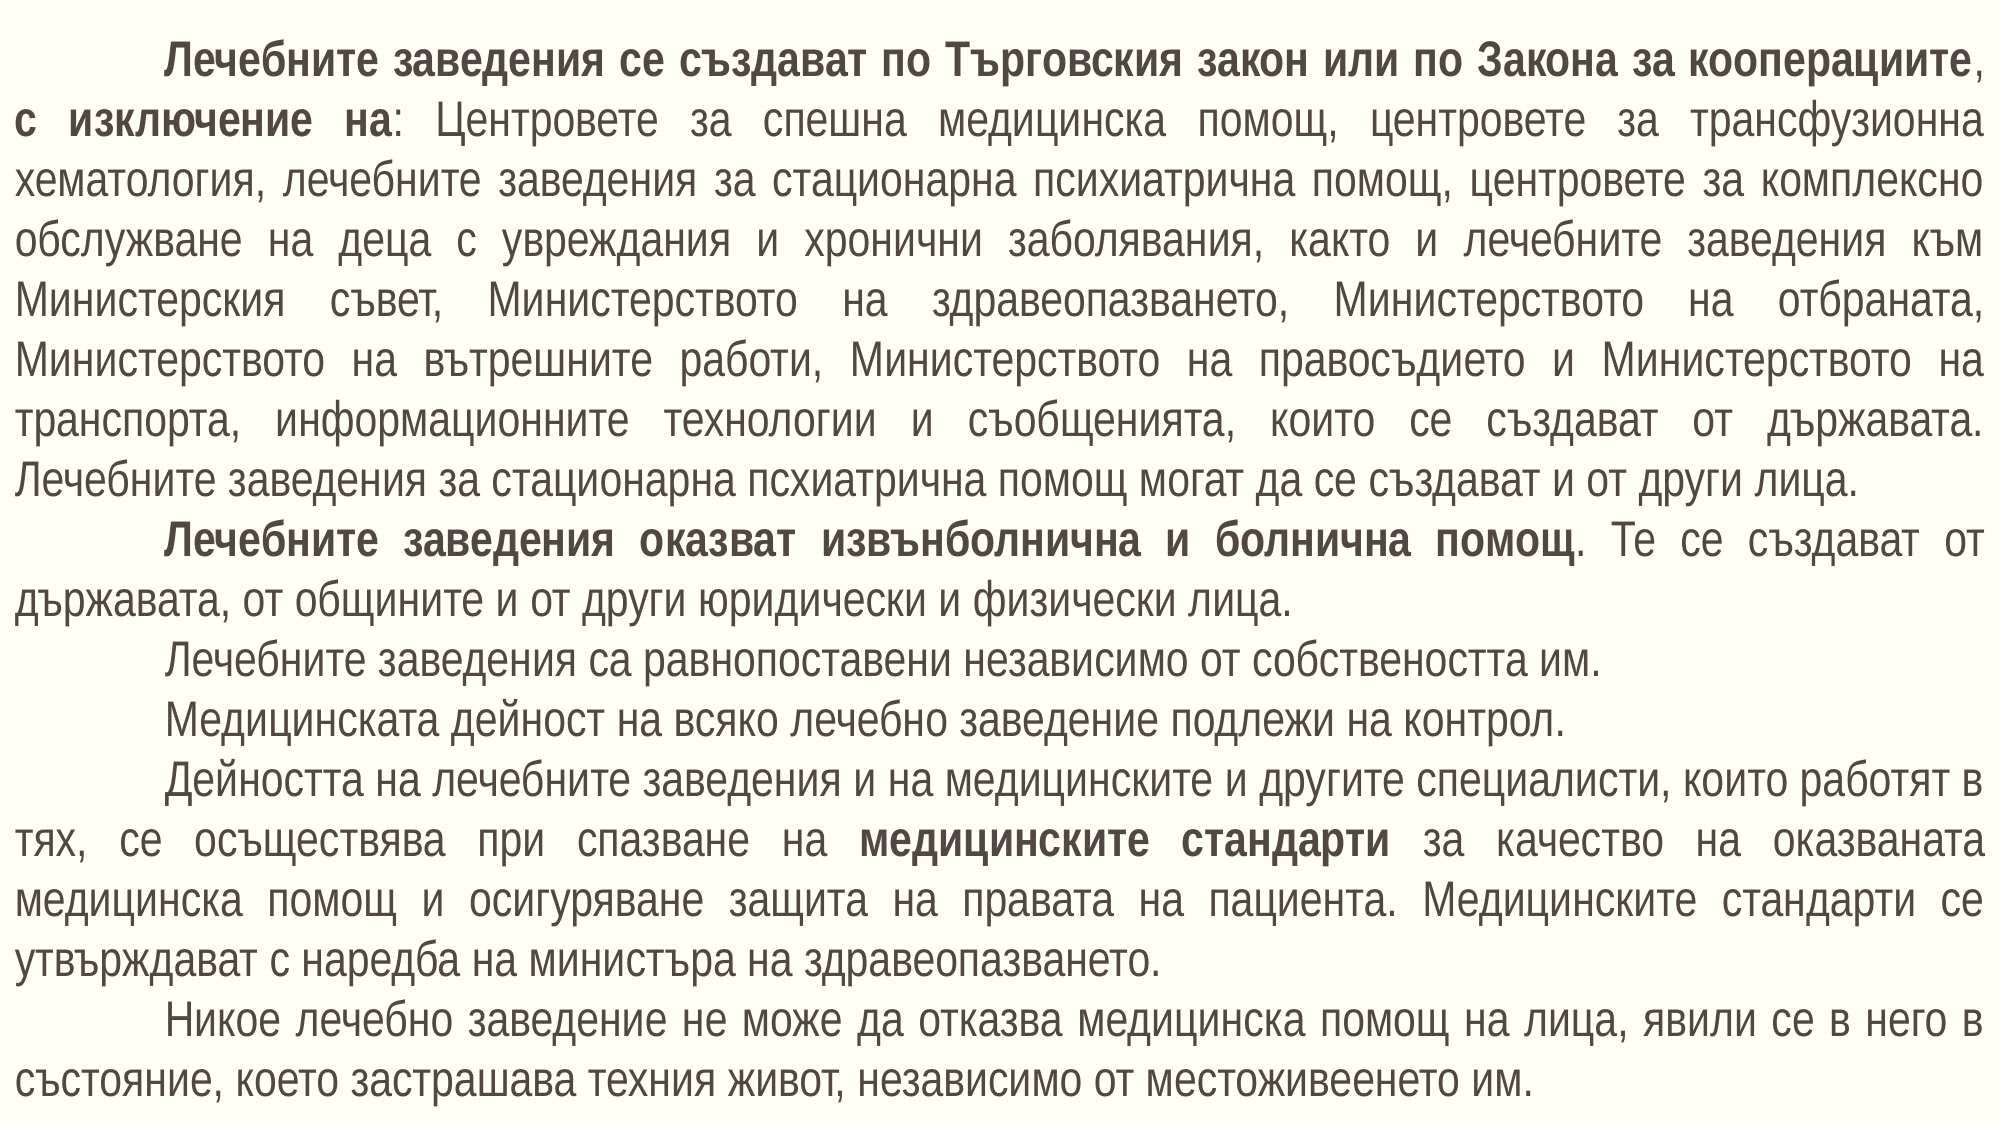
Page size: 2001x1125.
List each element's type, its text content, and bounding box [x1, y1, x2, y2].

text_box Лечебните заведения се създават по Търговския закон или по Закона за кооперациите, с изключение на: Центровете за спешна медицинска помощ, центровете за трансфузионна хематология, лечебните заведения за стационарна психиатрична помощ, центровете за комплексно обслужване на деца с увреждания и хронични заболявания, както и лечебните заведения към Министерския съвет, Министерството на здравеопазването, Министерството на отбраната, Министерството на вътрешните работи, Министерството на правосъдието и Министерството на транспорта, информационните технологии и съобщенията, които се създават от държавата. Лечебните заведения за стационарна псхиатрична помощ могат да се създават и от други лица. Лечебните заведения оказват извънболнична и болнична помощ. Те се създават от държавата, от общините и от други юридически и физически лица. Лечебните заведения са равнопоставени независимо от собствеността им. Медицинската дейност на всяко лечебно заведение подлежи на контрол. Дейността на лечебните заведения и на медицинските и другите специалисти, които работят в тях, се осъществява при спазване на медицинските стандарти за качество на оказваната медицинска помощ и осигуряване защита на правата на пациента. Медицинските стандарти се утвърждават с наредба на министъра на здравеопазването. Никое лечебно заведение не може да отказва медицинска помощ на лица, явили се в него в състояние, което застрашава техния живот, независимо от местоживеенето им. [0, 19, 2000, 1114]
